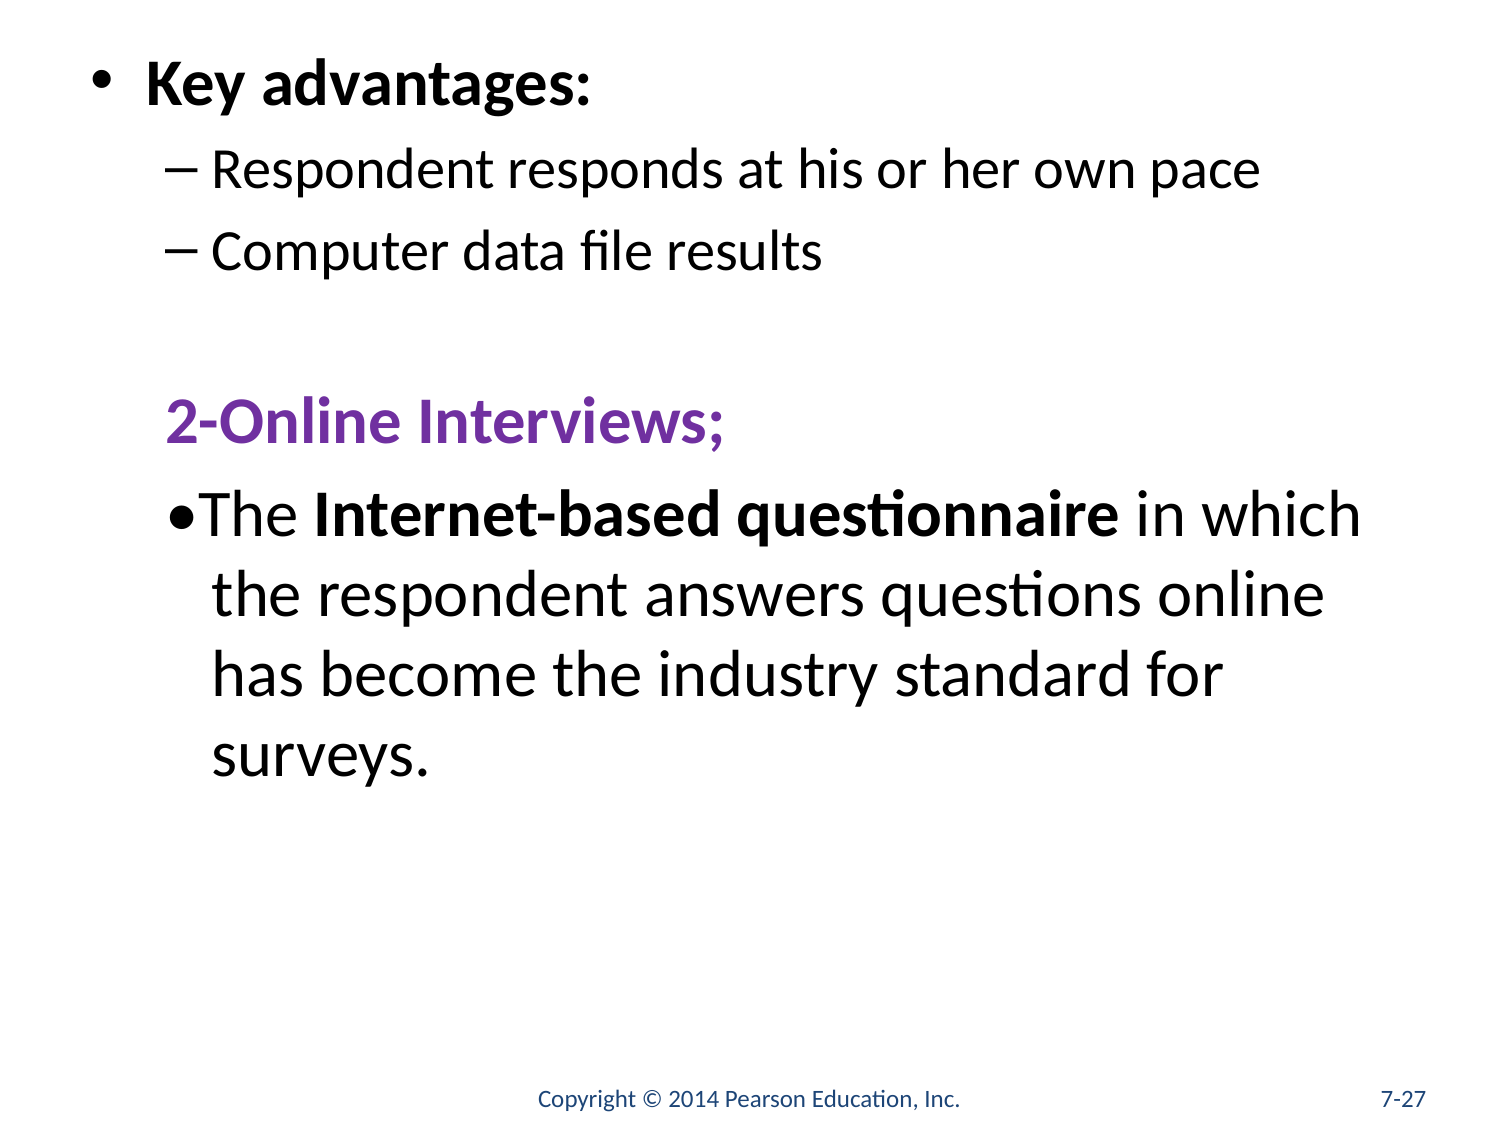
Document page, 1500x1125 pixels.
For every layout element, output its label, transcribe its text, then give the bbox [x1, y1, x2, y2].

list Key advantages: Respondent responds at his or her own pace Computer data file results 2-Online Interviews; •The Internet-based questionnaire in which the respondent answers questions online has become the industry standard for surveys. [75, 30, 1425, 1108]
